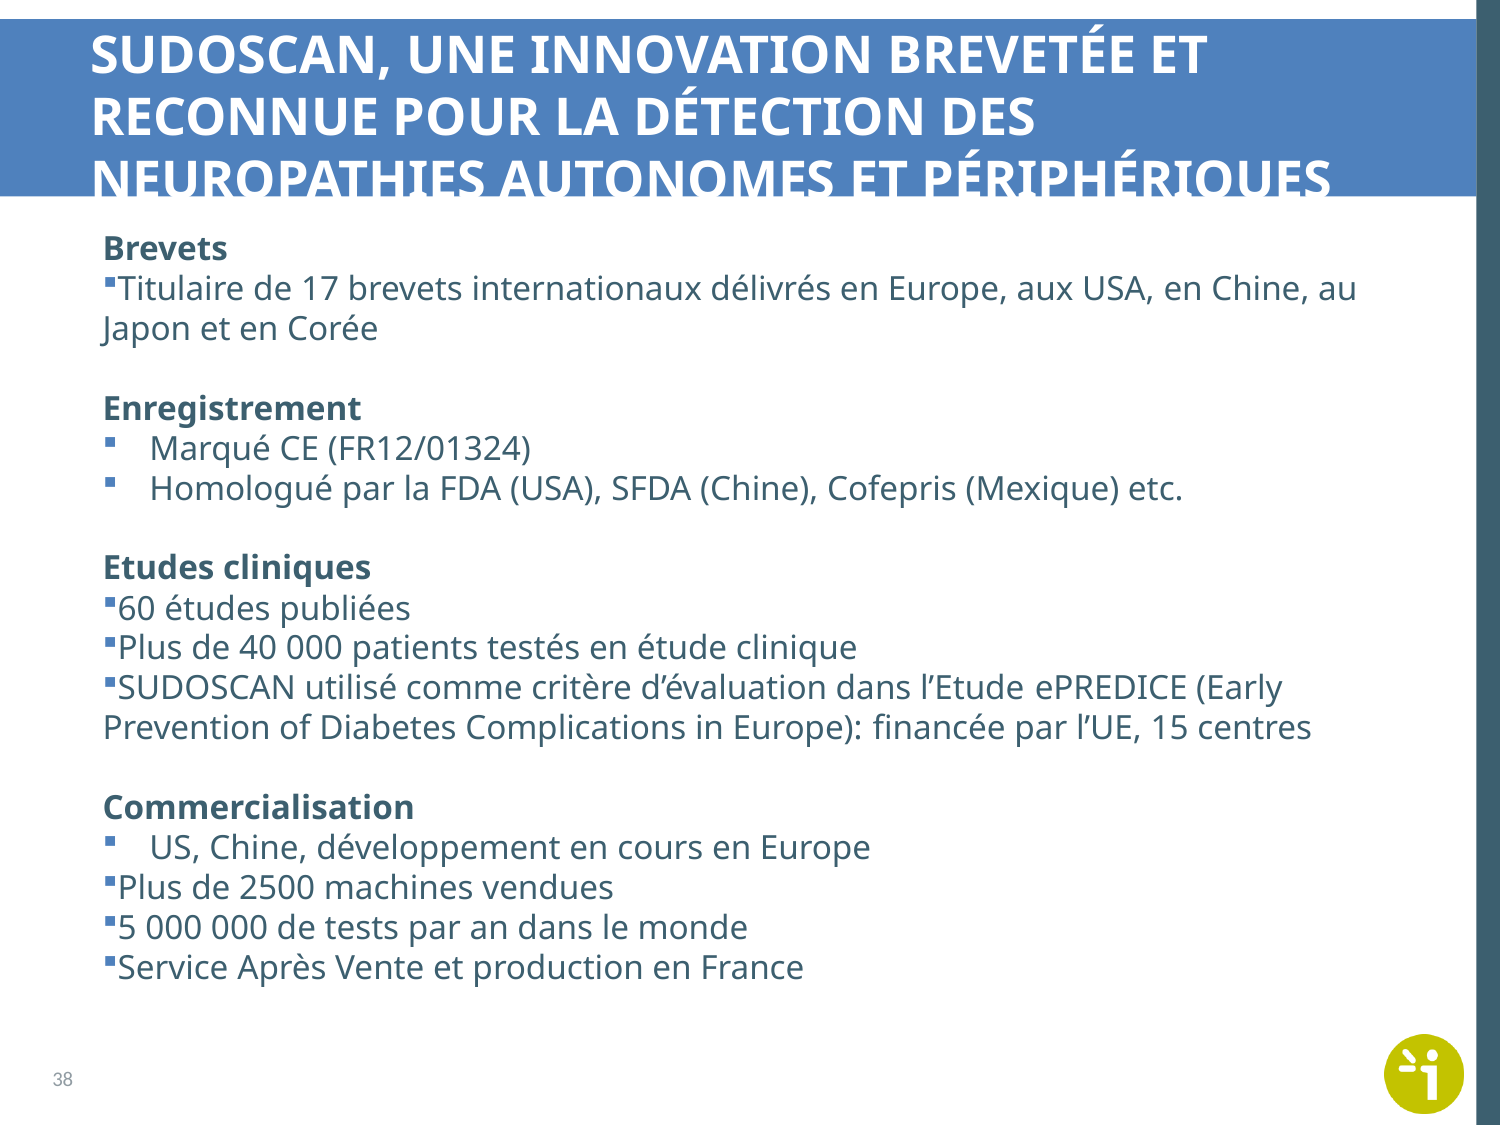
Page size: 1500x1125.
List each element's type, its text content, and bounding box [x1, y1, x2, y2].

text_box Brevets Titulaire de 17 brevets internationaux délivrés en Europe, aux USA, en Chine, au Japon et en Corée Enregistrement Marqué CE (FR12/01324) Homologué par la FDA (USA), SFDA (Chine), Cofepris (Mexique) etc. Etudes cliniques 60 études publiées Plus de 40 000 patients testés en étude clinique SUDOSCAN utilisé comme critère d’évaluation dans l’Etude ePREDICE (Early Prevention of Diabetes Complications in Europe): financée par l’UE, 15 centres Commercialisation US, Chine, développement en cours en Europe Plus de 2500 machines vendues 5 000 000 de tests par an dans le monde Service Après Vente et production en France [87, 219, 1375, 994]
slide_number 38 [5, 1057, 89, 1118]
title SUDOSCAN, UNE INNOVATION BREVETÉE ET RECONNUE POUR LA DÉTECTION DES NEUROPATHIES AUTONOMES ET PÉRIPHÉRIQUES [75, 45, 1388, 185]
picture [1384, 1034, 1464, 1114]
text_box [88, 226, 592, 534]
